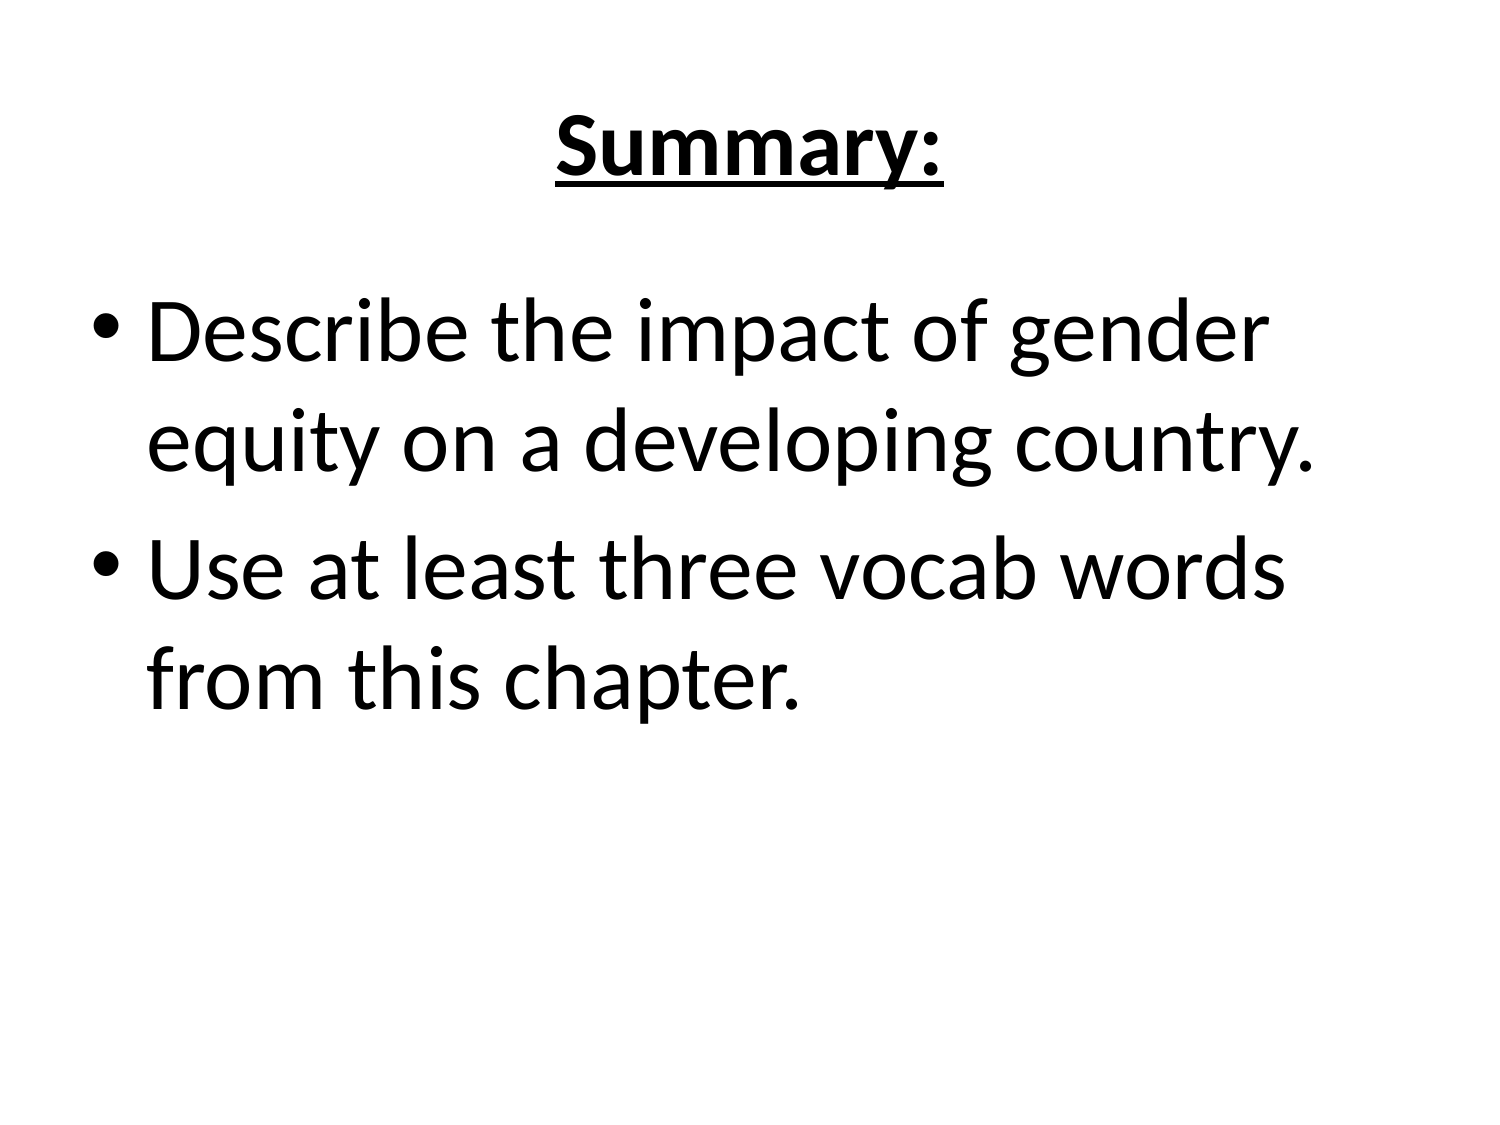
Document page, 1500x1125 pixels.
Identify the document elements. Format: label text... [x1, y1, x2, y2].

title Summary: [75, 45, 1425, 233]
list Describe the impact of gender equity on a developing country. Use at least three vocab words from this chapter. [75, 262, 1425, 1005]
